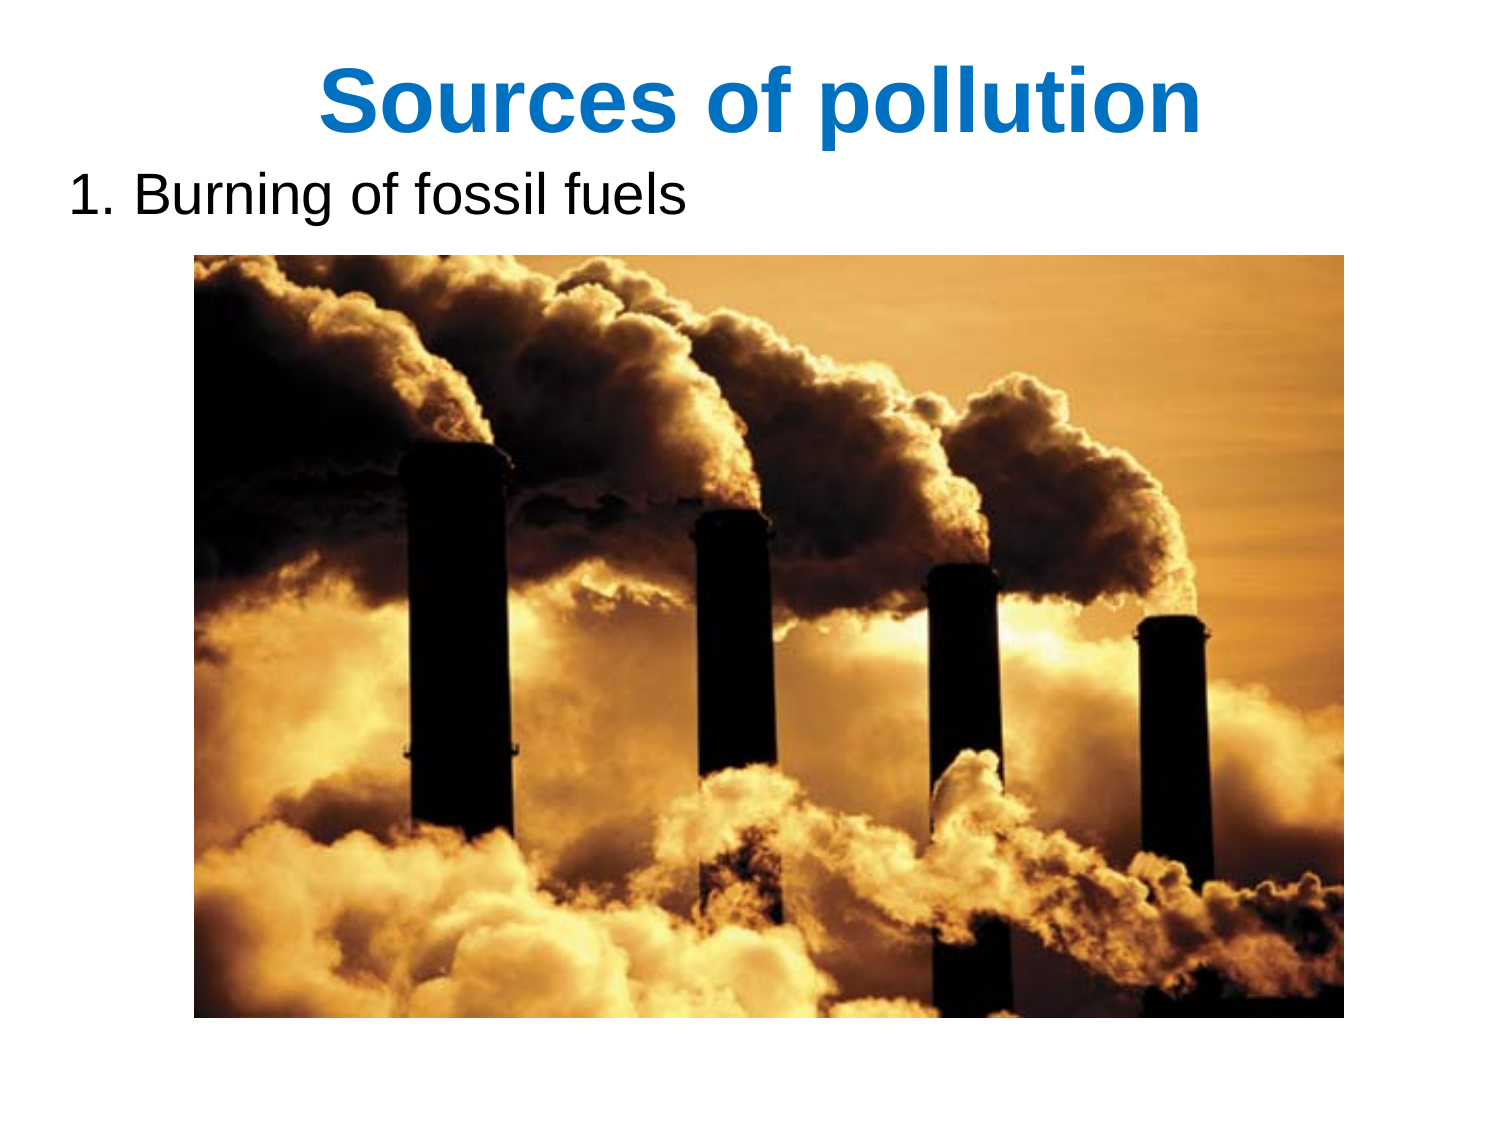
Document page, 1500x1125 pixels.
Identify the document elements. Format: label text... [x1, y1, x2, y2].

title Sources of pollution [123, 19, 1399, 149]
subtitle 1. Burning of fossil fuels [53, 149, 1436, 1083]
picture [194, 255, 1344, 1018]
